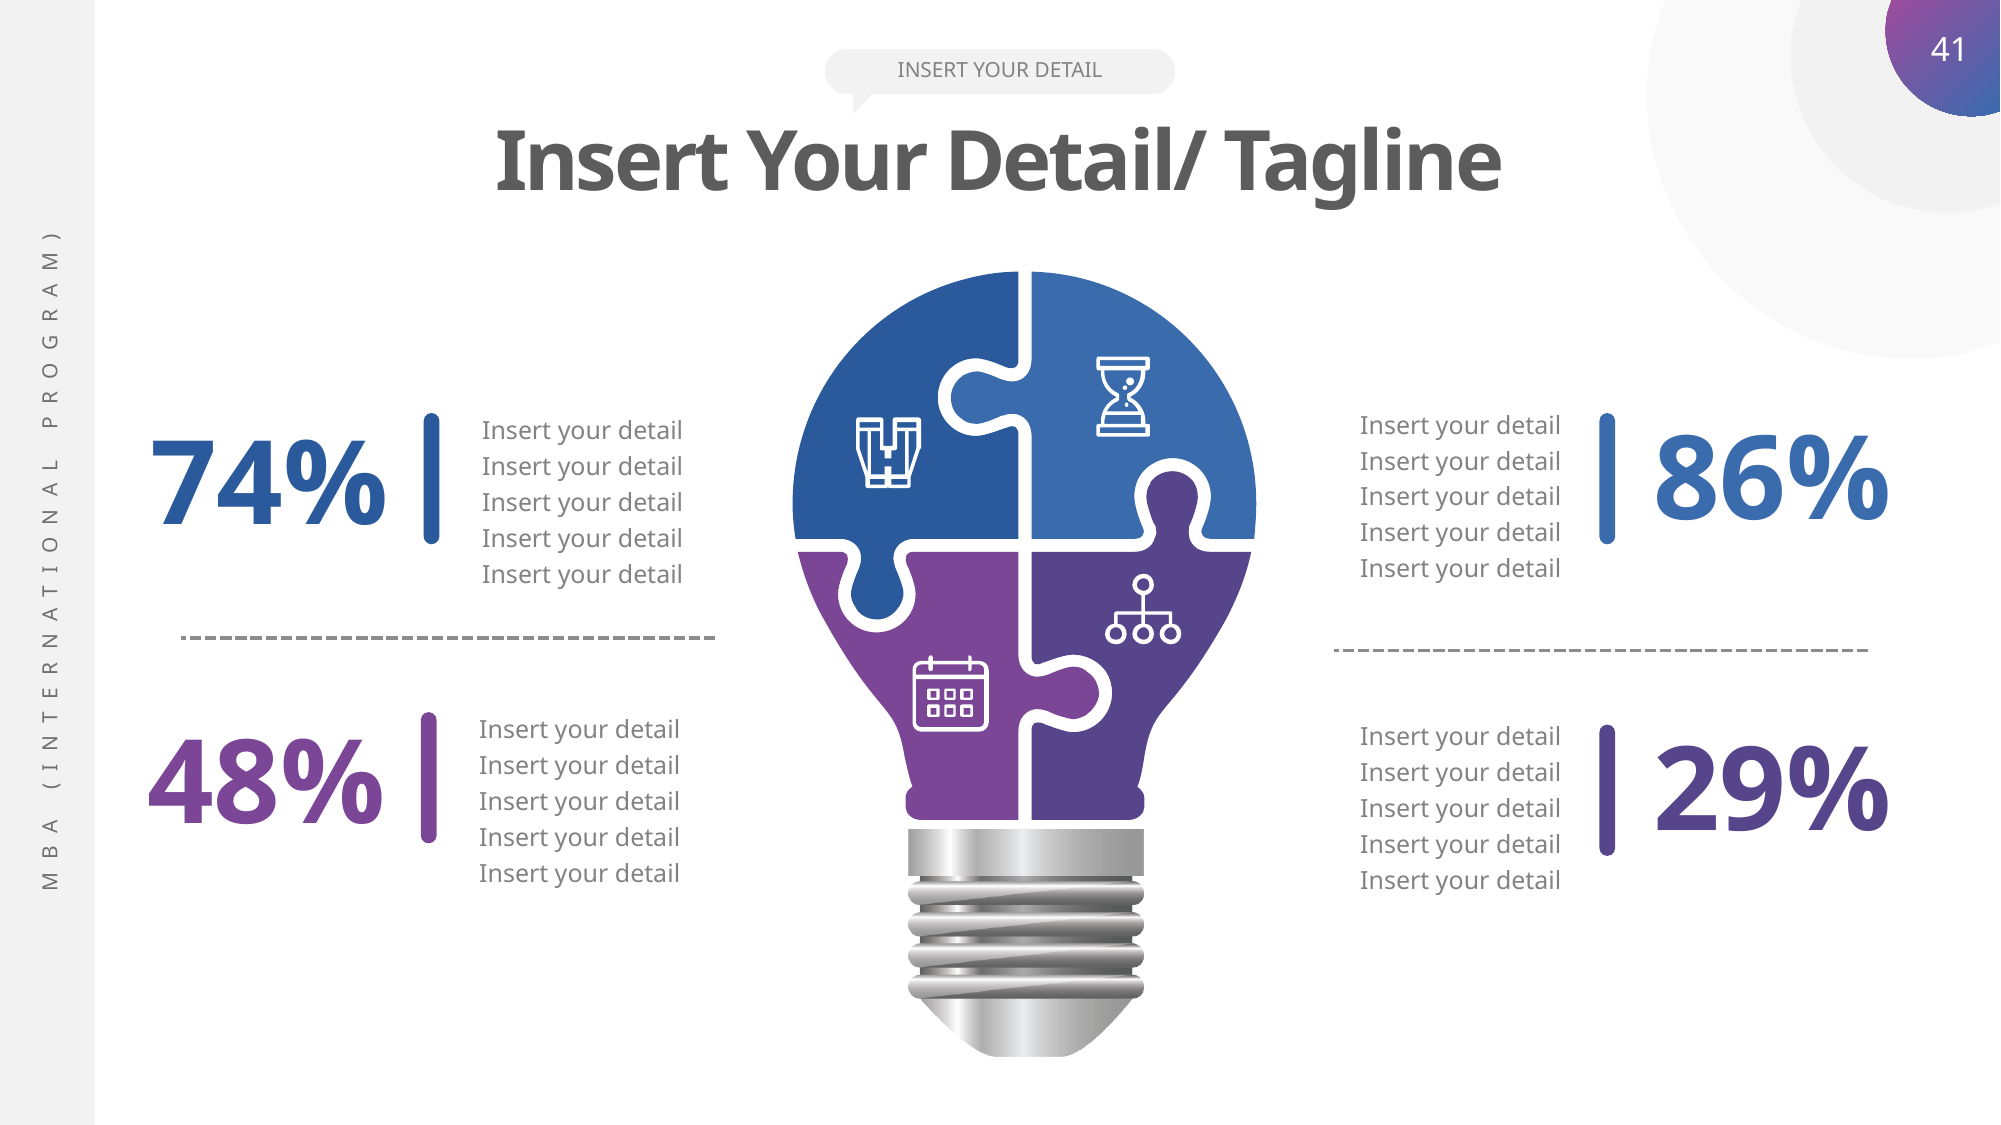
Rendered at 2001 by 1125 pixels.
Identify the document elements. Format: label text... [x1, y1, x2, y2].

text_box [1598, 723, 1617, 857]
text_box Insert your detail Insert your detail Insert your detail Insert your detail Insert your detail [1281, 394, 1580, 592]
text_box [419, 710, 438, 845]
text_box [422, 411, 441, 546]
text_box Insert Your Detail/ Tagline [449, 99, 1551, 215]
text_box 29% [1630, 706, 1915, 862]
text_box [792, 271, 1019, 620]
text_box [950, 271, 1257, 539]
text_box 48% [124, 699, 409, 855]
picture [908, 829, 1144, 1057]
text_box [1031, 539, 1252, 820]
text_box Insert your detail Insert your detail Insert your detail Insert your detail Insert your detail [463, 399, 763, 597]
text_box Insert your detail Insert your detail Insert your detail Insert your detail Insert your detail [1281, 705, 1580, 904]
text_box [824, 48, 1175, 115]
text_box 86% [1630, 395, 1915, 550]
text_box 74% [127, 400, 412, 556]
text_box Insert your detail Insert your detail Insert your detail Insert your detail Insert your detail [461, 698, 760, 897]
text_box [797, 551, 1031, 820]
text_box [1598, 411, 1617, 546]
